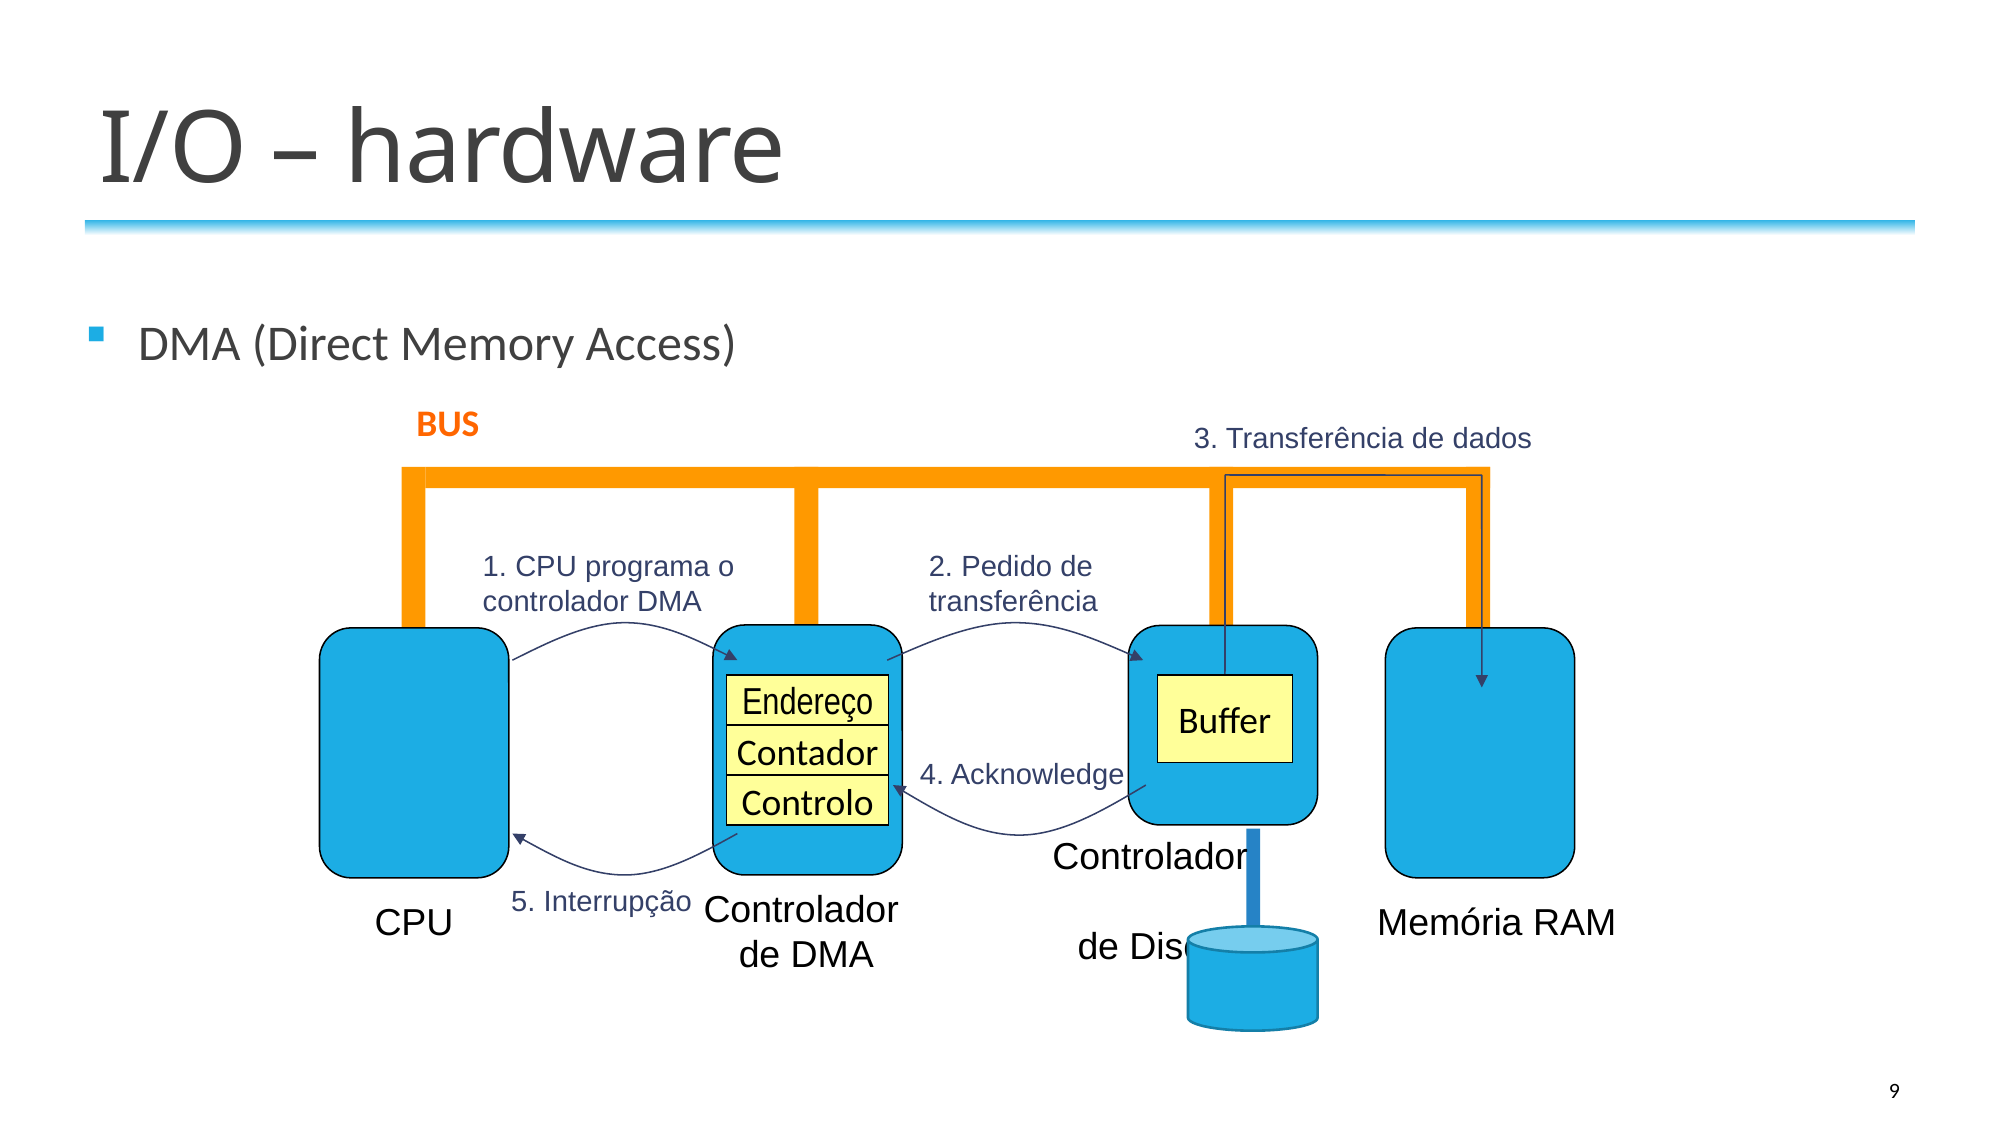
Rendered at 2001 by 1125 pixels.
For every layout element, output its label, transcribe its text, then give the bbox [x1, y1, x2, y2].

title I/O – hardware [84, 42, 1915, 211]
text_box [1128, 672, 1175, 744]
text_box Controlador de Disco [1035, 824, 1266, 974]
text_box [1186, 925, 1319, 1032]
text_box Buffer [1157, 674, 1293, 763]
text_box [467, 539, 766, 661]
text_box Memória RAM [1354, 890, 1639, 951]
text_box Contador [726, 725, 889, 774]
text_box [1385, 632, 1575, 878]
text_box Endereço [726, 675, 889, 725]
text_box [886, 539, 1144, 661]
text_box CPU [319, 890, 509, 951]
text_box [319, 627, 509, 878]
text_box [401, 466, 1175, 664]
text_box [1192, 695, 1318, 825]
list DMA (Direct Memory Access) [84, 302, 1915, 1019]
text_box BUS [401, 391, 538, 452]
slide_number 9 [1624, 1059, 1915, 1120]
text_box [712, 672, 903, 875]
text_box Controlo [726, 774, 889, 825]
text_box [892, 747, 1183, 836]
text_box Controlador de DMA [637, 877, 976, 983]
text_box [495, 833, 738, 926]
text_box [1178, 411, 1551, 688]
